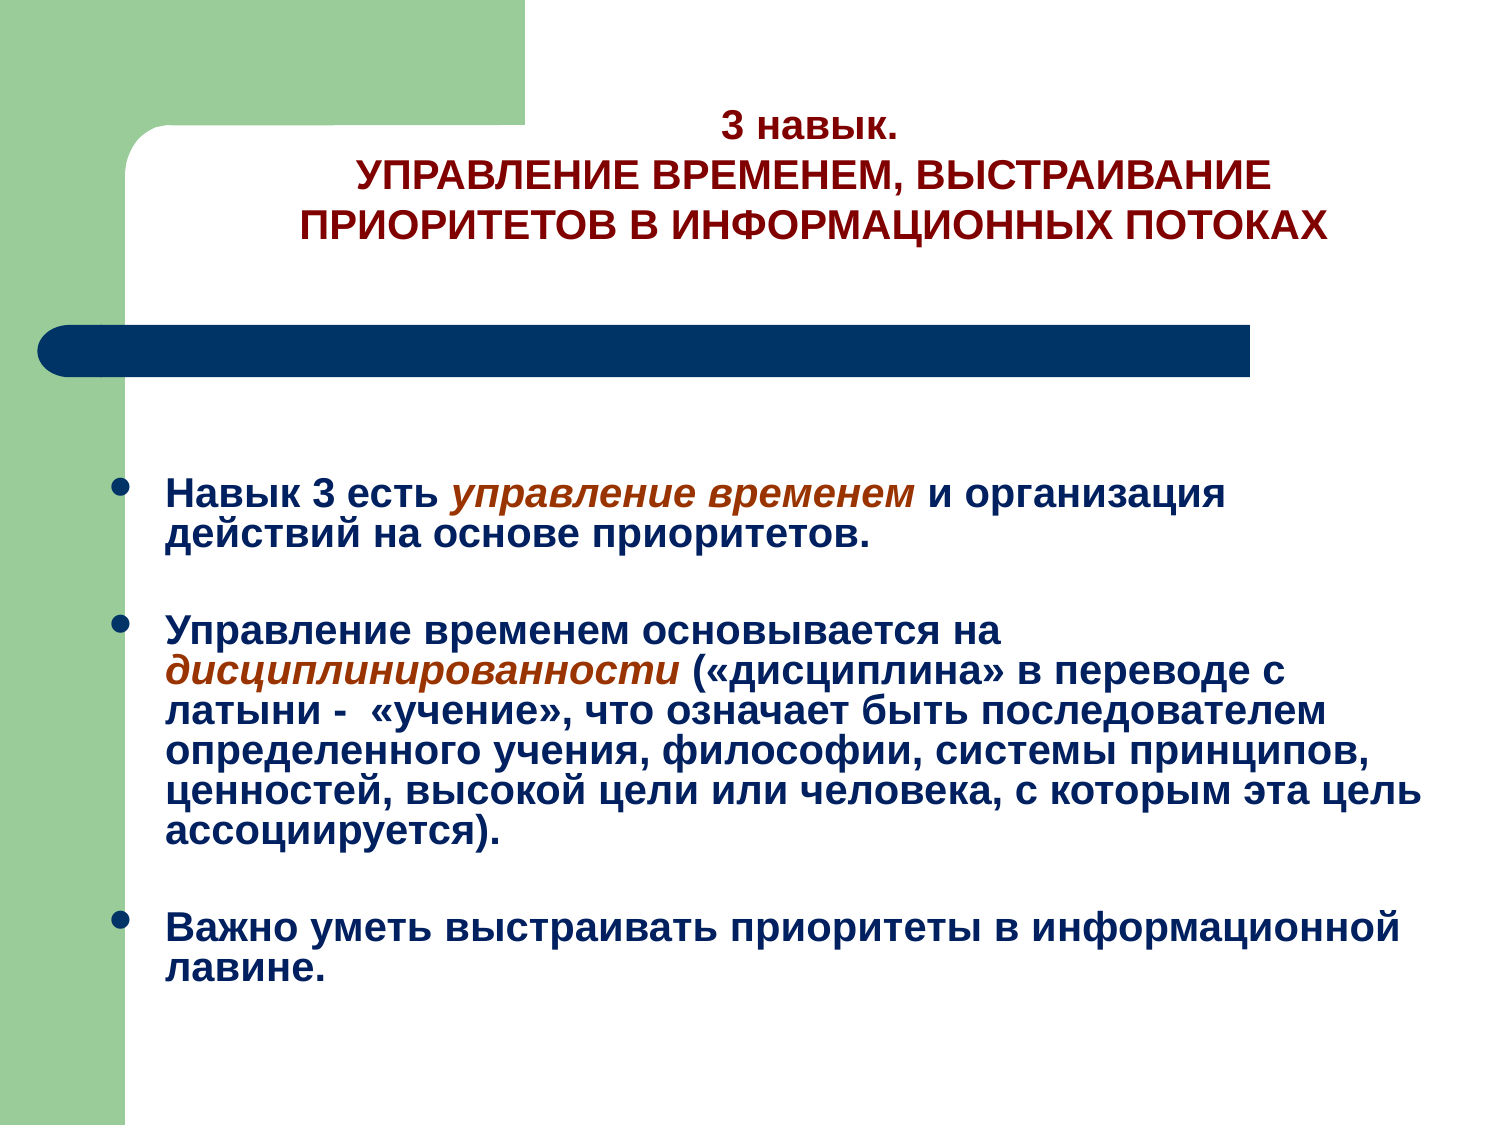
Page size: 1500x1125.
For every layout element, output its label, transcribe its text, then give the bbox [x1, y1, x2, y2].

list Навык 3 есть управление временем и организация действий на основе приоритетов. Управление временем основывается на дисциплинированности («дисциплина» в переводе с латыни - «учение», что означает быть последователем определенного учения, философии, системы принципов, ценностей, высокой цели или человека, с которым эта цель ассоциируется). Важно уметь выстраивать приоритеты в информационной лавине. [93, 410, 1444, 1125]
text_box 3 навык. УПРАВЛЕНИЕ ВРЕМЕНЕМ, ВЫСТРАИВАНИЕ ПРИОРИТЕТОВ В ИНФОРМАЦИОННЫХ ПОТОКАХ [171, 90, 1388, 326]
